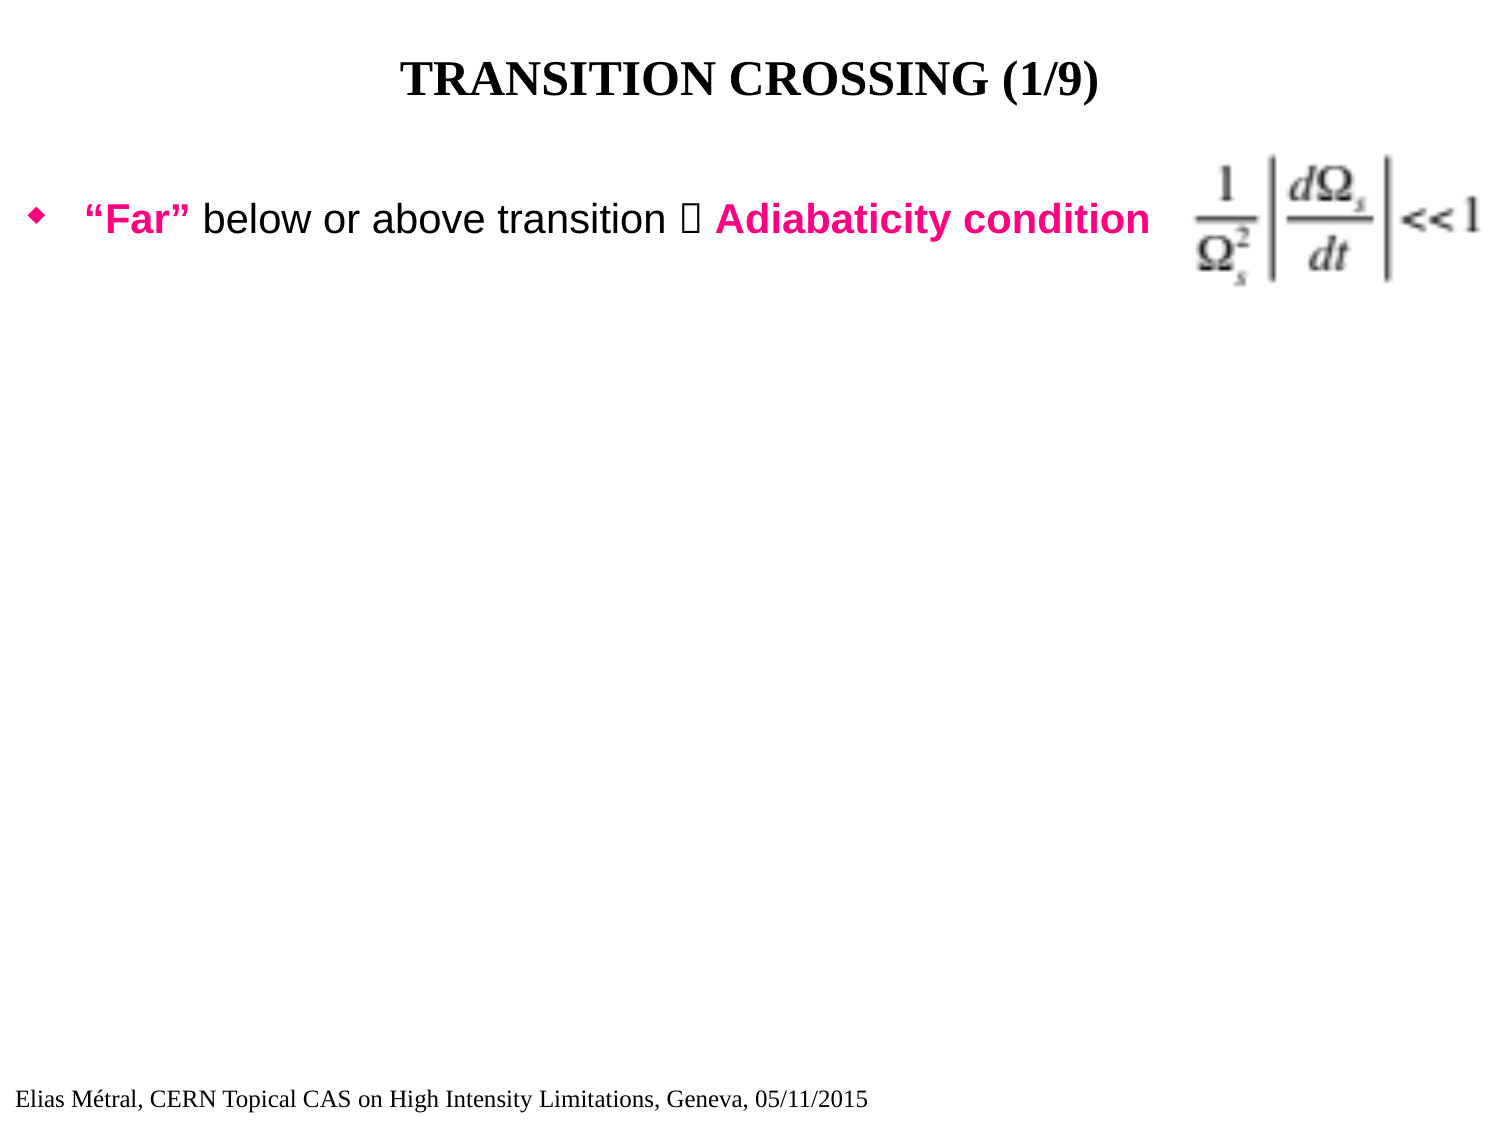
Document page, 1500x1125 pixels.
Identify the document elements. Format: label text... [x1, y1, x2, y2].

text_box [1179, 144, 1500, 291]
text_box “Far” below or above transition  Adiabaticity condition [12, 184, 1463, 929]
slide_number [0, 1074, 1500, 1125]
title TRANSITION CROSSING (1/9) [0, 24, 1500, 125]
